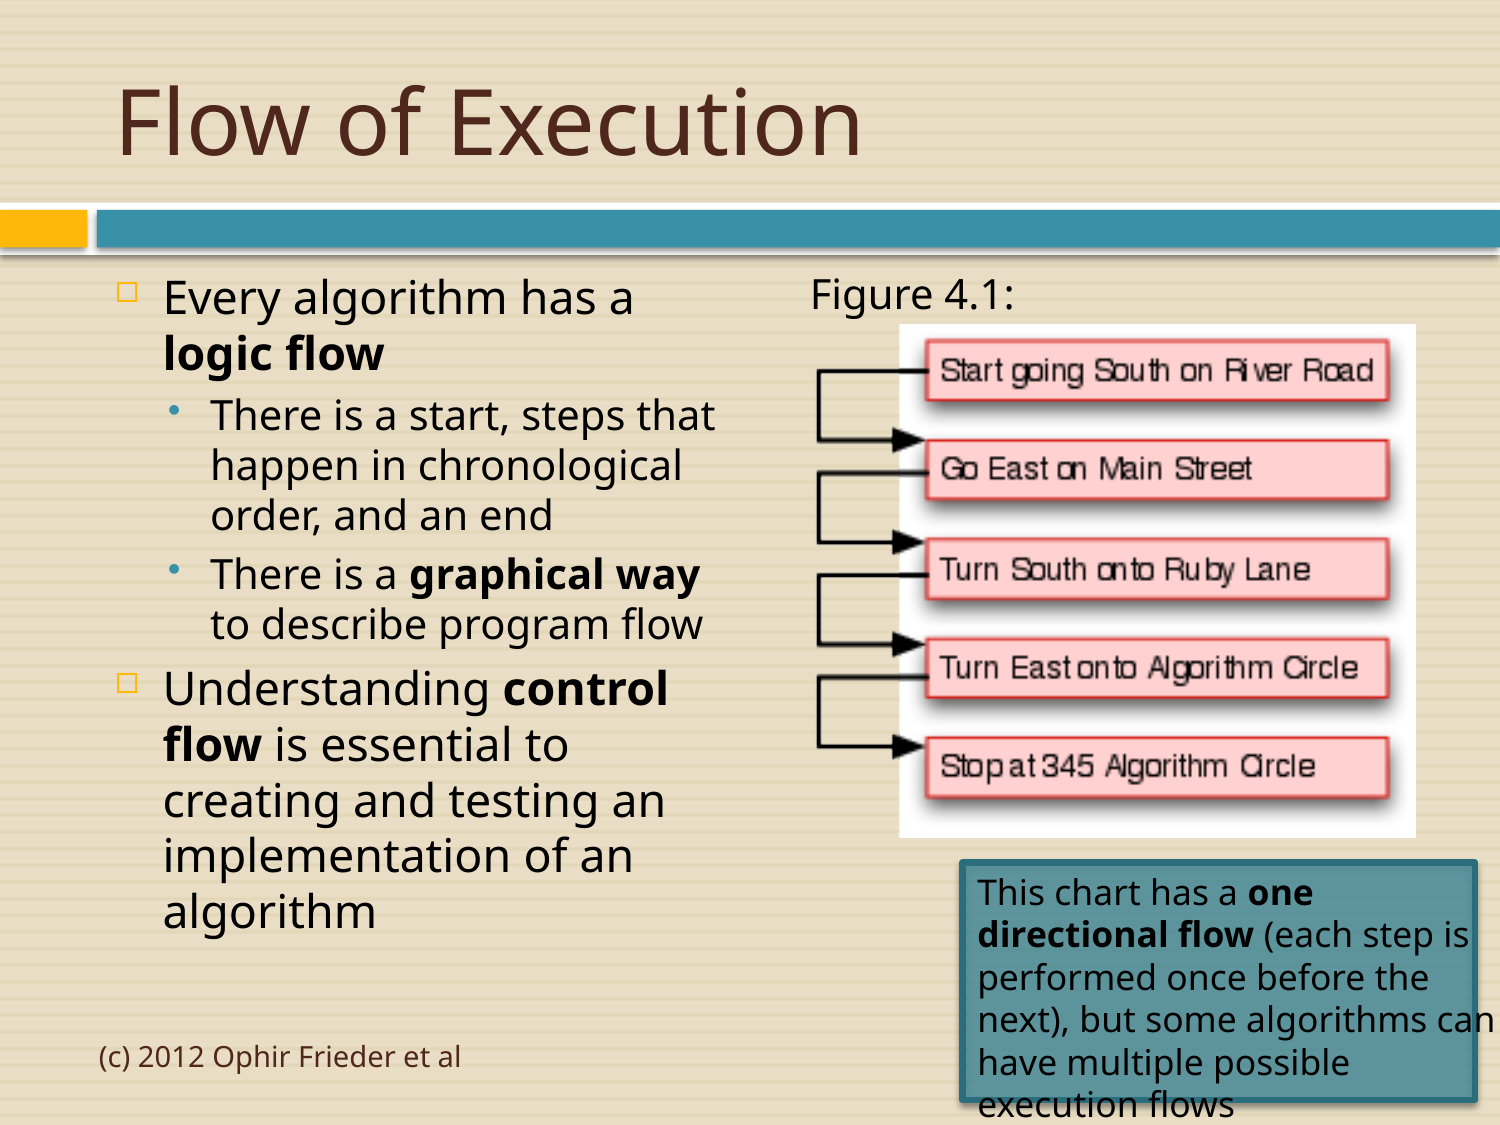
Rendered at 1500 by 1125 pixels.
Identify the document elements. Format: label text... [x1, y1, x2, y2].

title Flow of Execution [99, 37, 1438, 200]
footer (c) 2012 Ophir Frieder et al [50, 1025, 477, 1088]
picture [812, 324, 1416, 838]
text_box This chart has a one directional flow (each step is performed once before the next), but some algorithms can have multiple possible execution flows [962, 862, 1500, 1125]
list Every algorithm has a logic flow There is a start, steps that happen in chronological order, and an end There is a graphical way to describe program flow Understanding control flow is essential to creating and testing an implementation of an algorithm [99, 260, 738, 1011]
list Figure 4.1: [794, 260, 1433, 1011]
